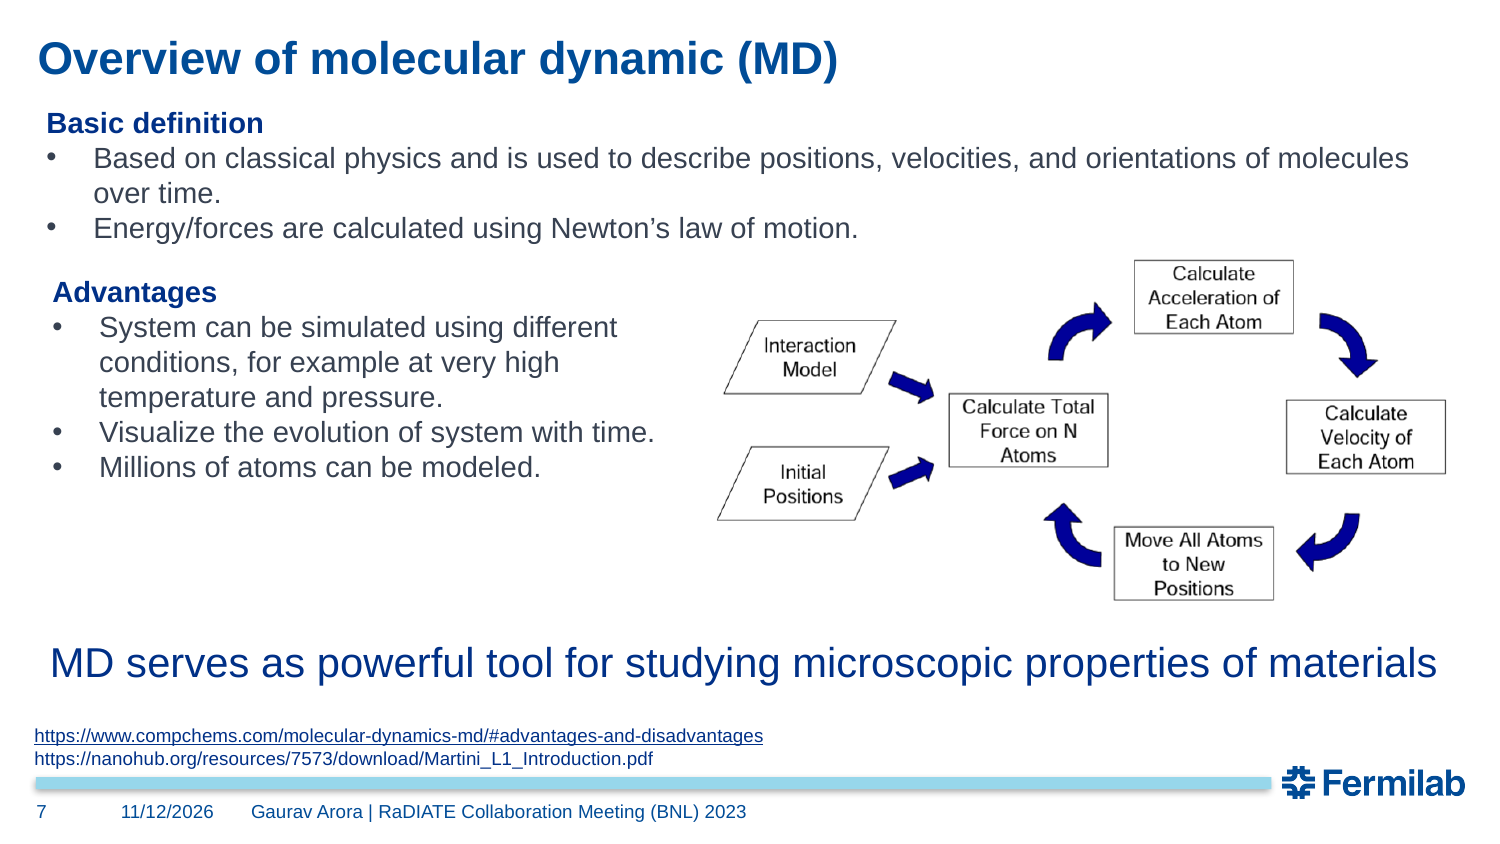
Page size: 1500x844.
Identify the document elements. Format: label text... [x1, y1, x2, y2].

text_box https://www.compchems.com/molecular-dynamics-md/#advantages-and-disadvantages https://nanohub.org/resources/7573/download/Martini_L1_Introduction.pdf [19, 716, 838, 777]
text_box Advantages System can be simulated using different conditions, for example at very high temperature and pressure. Visualize the evolution of system with time. Millions of atoms can be modeled. [37, 266, 703, 491]
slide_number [120, 800, 232, 830]
picture [708, 252, 1458, 629]
title Overview of molecular dynamic (MD) [37, 30, 1463, 84]
picture [1282, 766, 1465, 799]
footer Gaurav Arora | RaDIATE Collaboration Meeting (BNL) 2023 [251, 800, 1279, 831]
slide_number 7 [36, 800, 105, 830]
text_box Basic definition Based on classical physics and is used to describe positions, velocities, and orientations of molecules over time. Energy/forces are calculated using Newton’s law of motion. [31, 96, 1457, 252]
text_box MD serves as powerful tool for studying microscopic properties of materials [31, 628, 1457, 694]
